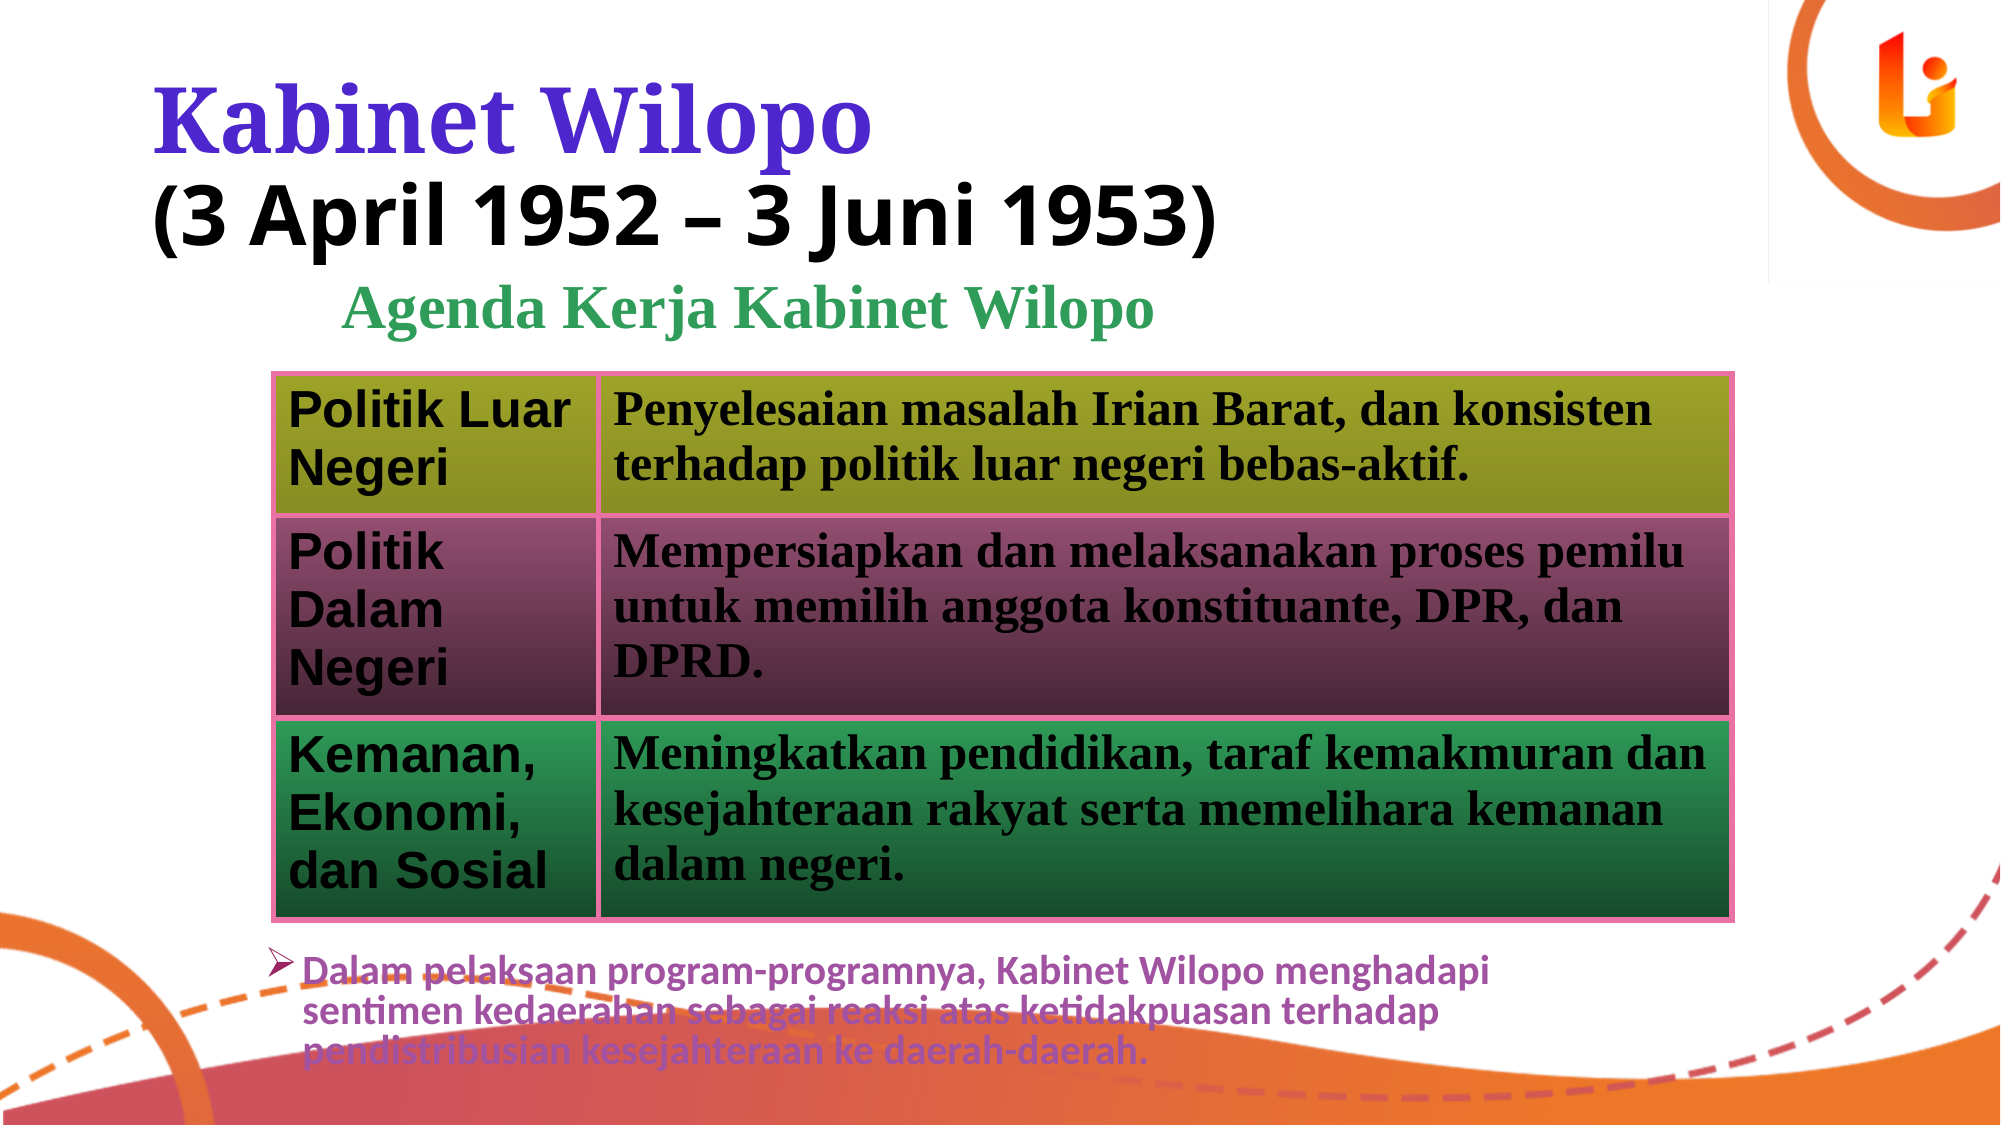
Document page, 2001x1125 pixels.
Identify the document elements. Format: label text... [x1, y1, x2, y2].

table_header Politik Luar Negeri [276, 376, 596, 513]
picture [0, 0, 2001, 1125]
list Dalam pelaksaan program-programnya, Kabinet Wilopo menghadapi sentimen kedaerahan sebagai reaksi atas ketidakpuasan terhadap pendistribusian kesejahteraan ke daerah-daerah. [249, 945, 1550, 1083]
title Kabinet Wilopo (3 April 1952 – 3 Juni 1953) [137, 59, 1863, 278]
table_cell Kemanan, Ekonomi, dan Sosial [276, 721, 596, 917]
list Agenda Kerja Kabinet Wilopo [326, 267, 1190, 355]
table_cell Mempersiapkan dan melaksanakan proses pemilu untuk memilih anggota konstituante, DPR, dan DPRD. [601, 518, 1729, 715]
table_header Penyelesaian masalah Irian Barat, dan konsisten terhadap politik luar negeri bebas-aktif. [601, 376, 1729, 513]
table_cell Meningkatkan pendidikan, taraf kemakmuran dan kesejahteraan rakyat serta memelihara kemanan dalam negeri. [601, 721, 1729, 917]
table_cell Politik Dalam Negeri [276, 518, 596, 715]
